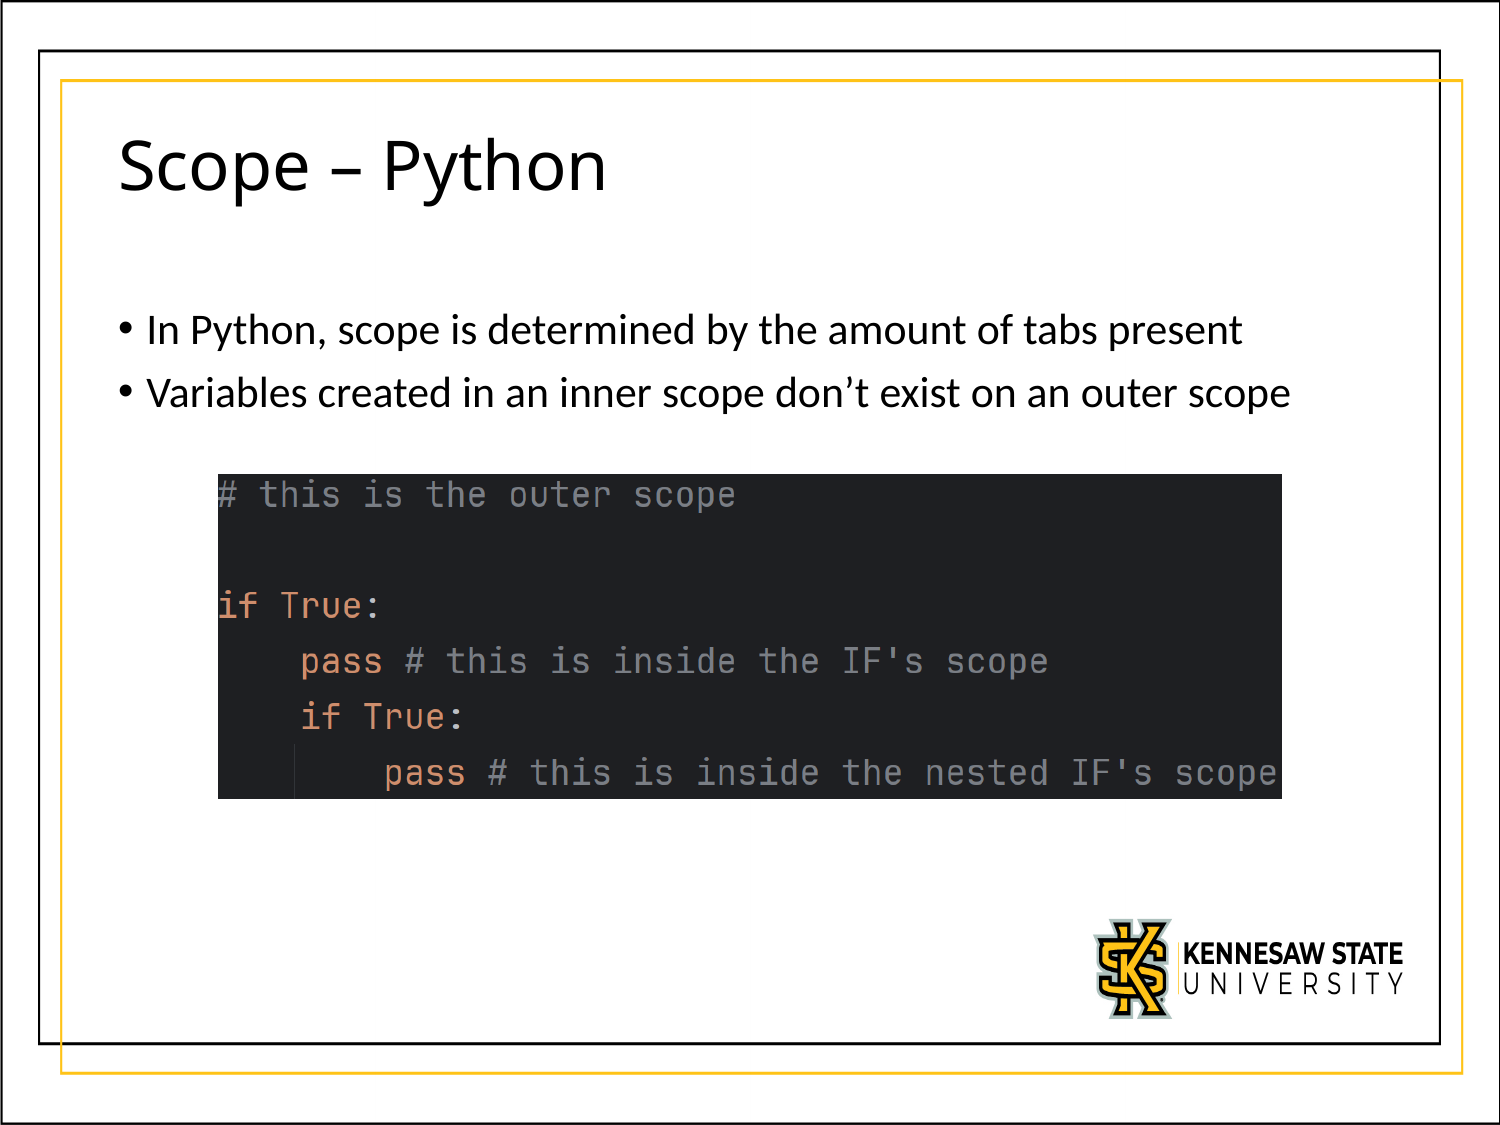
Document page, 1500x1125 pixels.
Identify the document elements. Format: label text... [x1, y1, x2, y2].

picture [0, 0, 1500, 1125]
list In Python, scope is determined by the amount of tabs present Variables created in an inner scope don’t exist on an outer scope [103, 299, 1397, 1014]
title Scope – Python [103, 59, 1397, 278]
